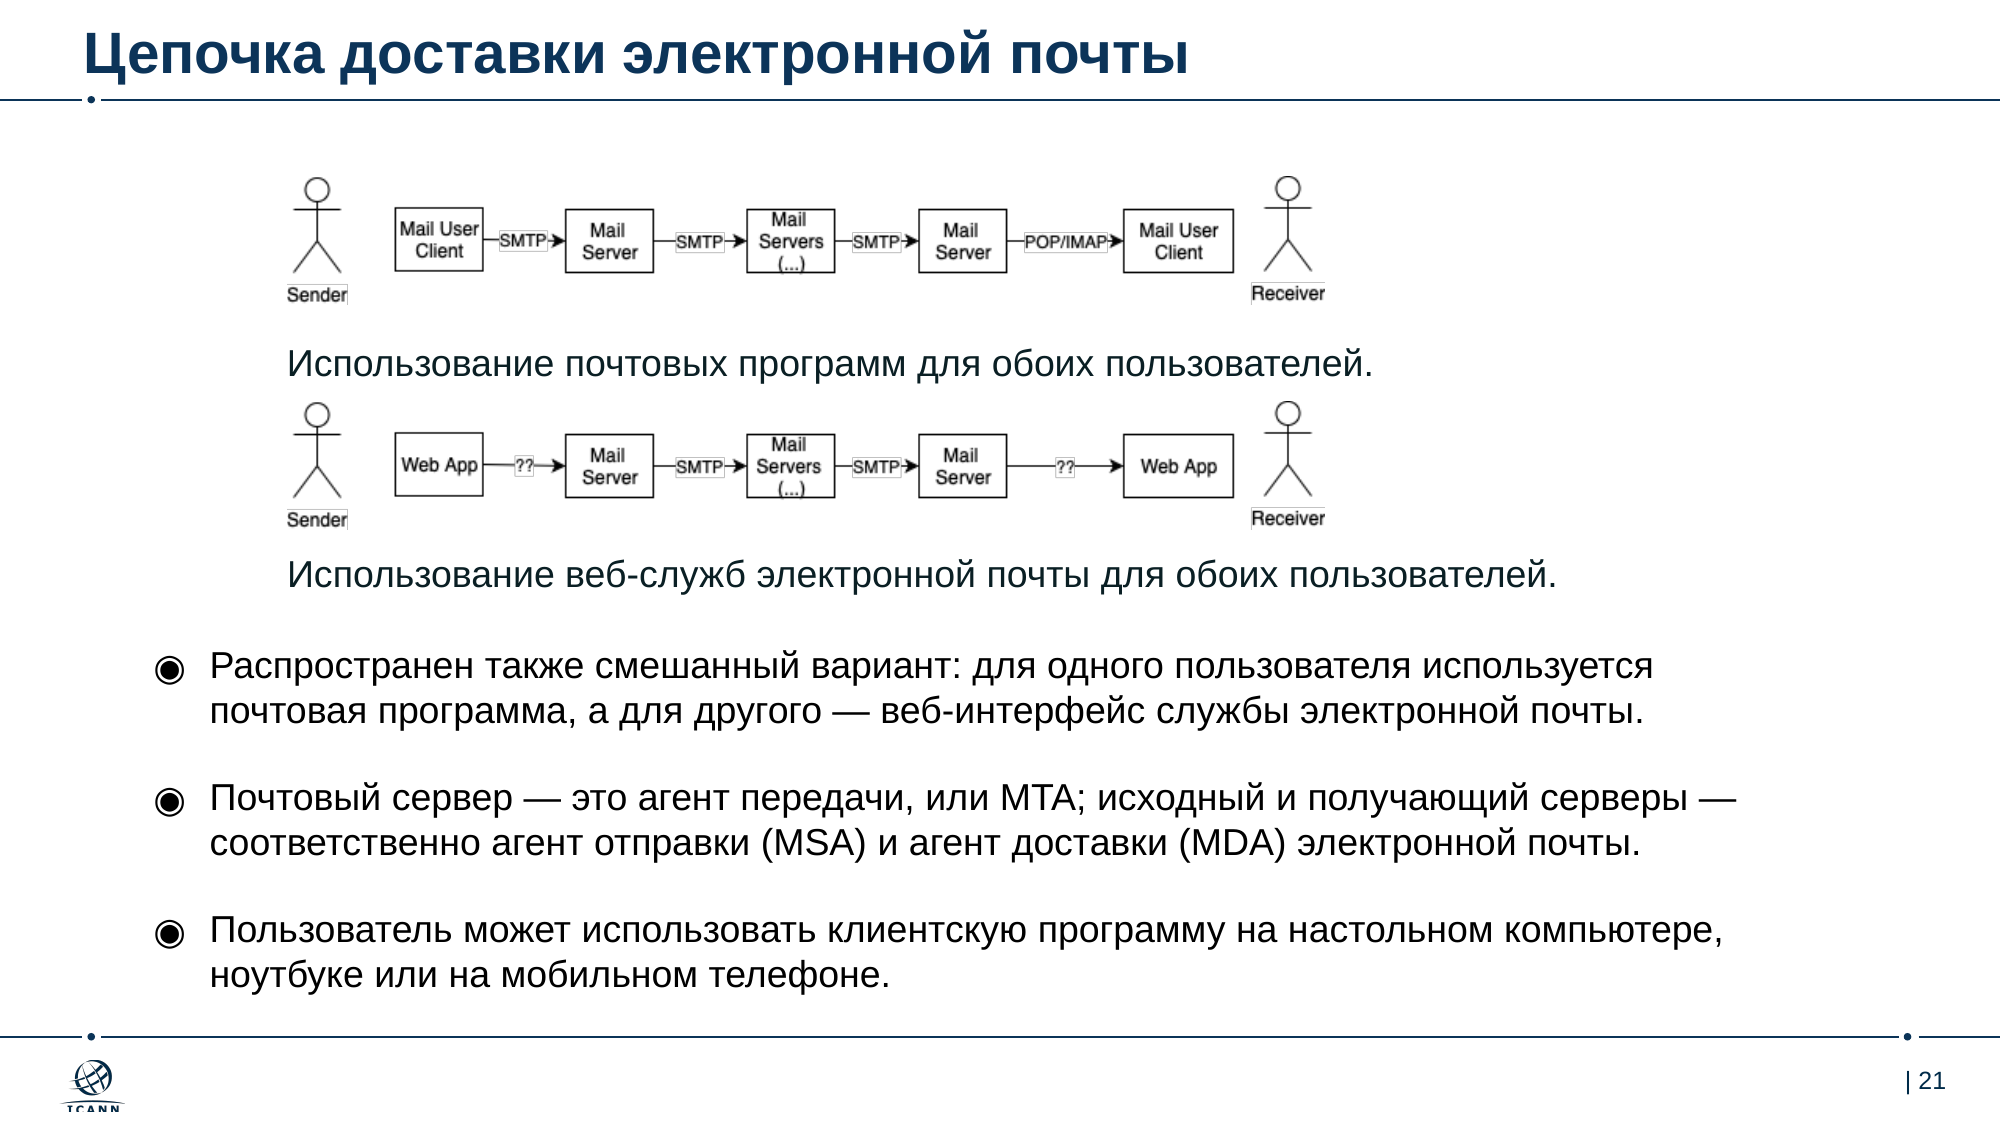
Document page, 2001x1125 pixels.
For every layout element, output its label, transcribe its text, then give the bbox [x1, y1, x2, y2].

picture [59, 1060, 125, 1112]
picture [286, 401, 1325, 530]
text_box Использование веб-служб электронной почты для обоих пользователей. [287, 550, 1584, 596]
title Цепочка доставки электронной почты [68, 7, 1849, 82]
text_box Распространен также смешанный вариант: для одного пользователя используется почтовая программа, а для другого — веб-интерфейс службы электронной почты. Почтовый сервер — это агент передачи, или MTA; исходный и получающий серверы — соответственно агент отправки (MSA) и агент доставки (MDA) электронной почты. Пользователь может использовать клиентскую программу на настольном компьютере, ноутбуке или на мобильном телефоне. [153, 641, 1773, 1012]
picture [286, 176, 1325, 306]
text_box Использование почтовых программ для обоих пользователей. [286, 338, 1479, 384]
